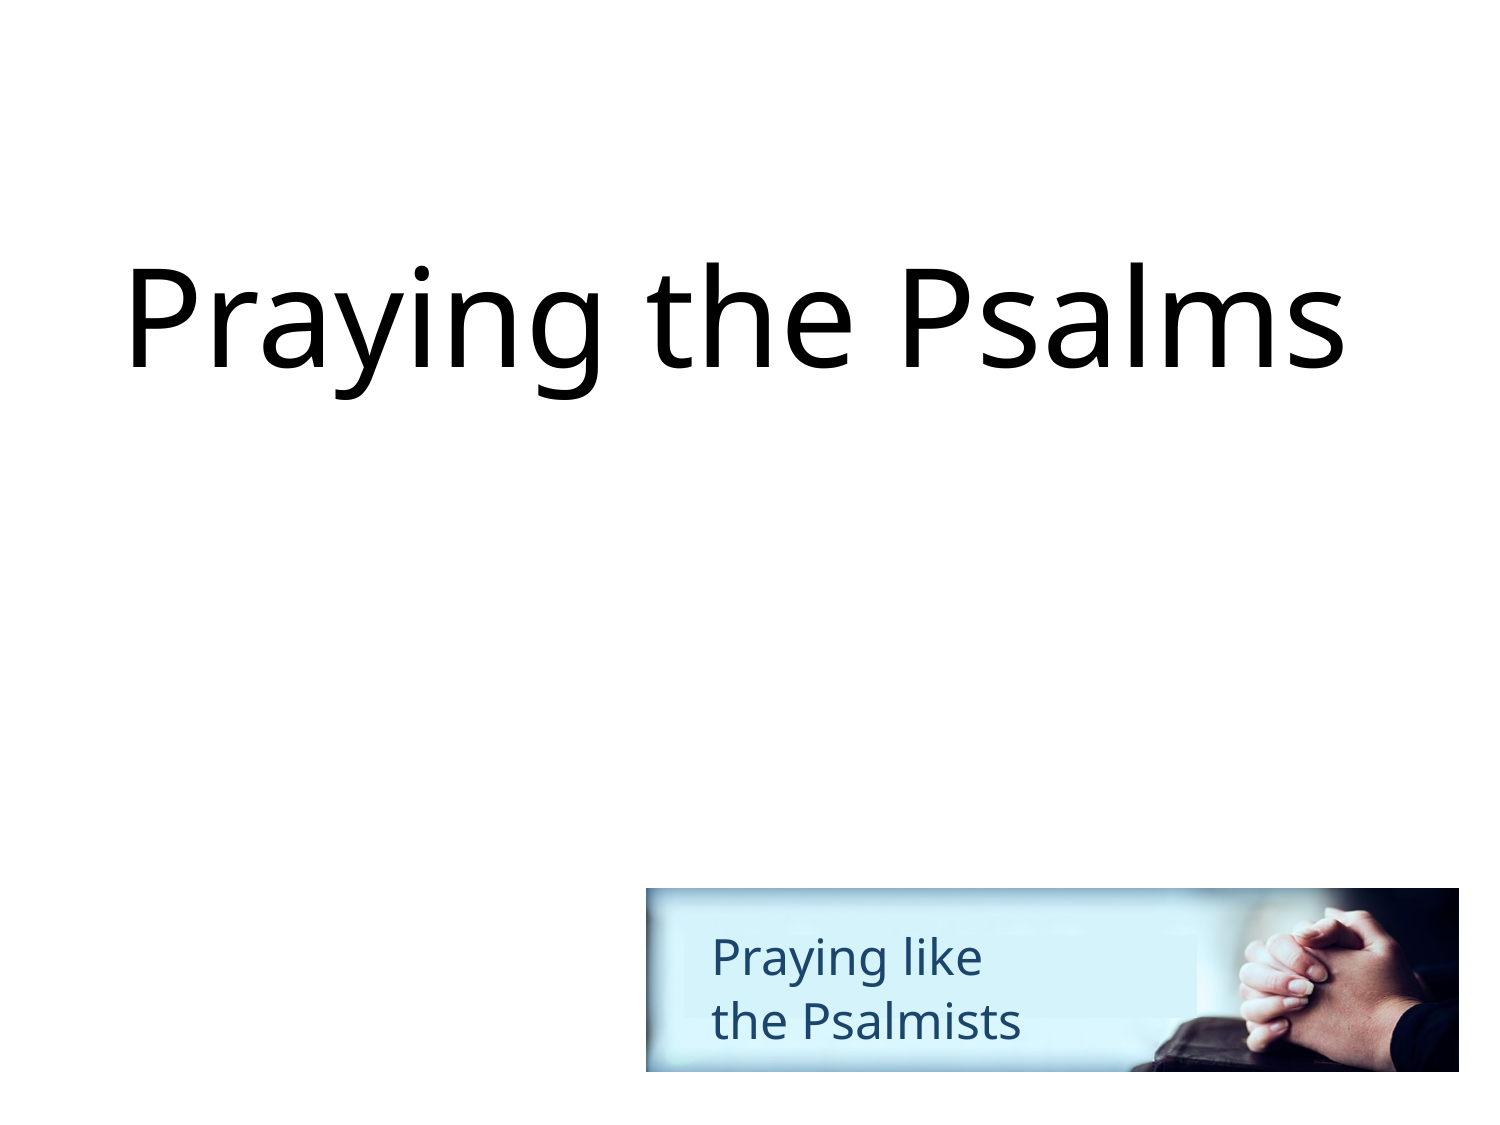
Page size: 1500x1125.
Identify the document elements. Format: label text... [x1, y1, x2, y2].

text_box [646, 888, 1459, 1072]
text_box Praying the Psalms [105, 222, 1410, 403]
